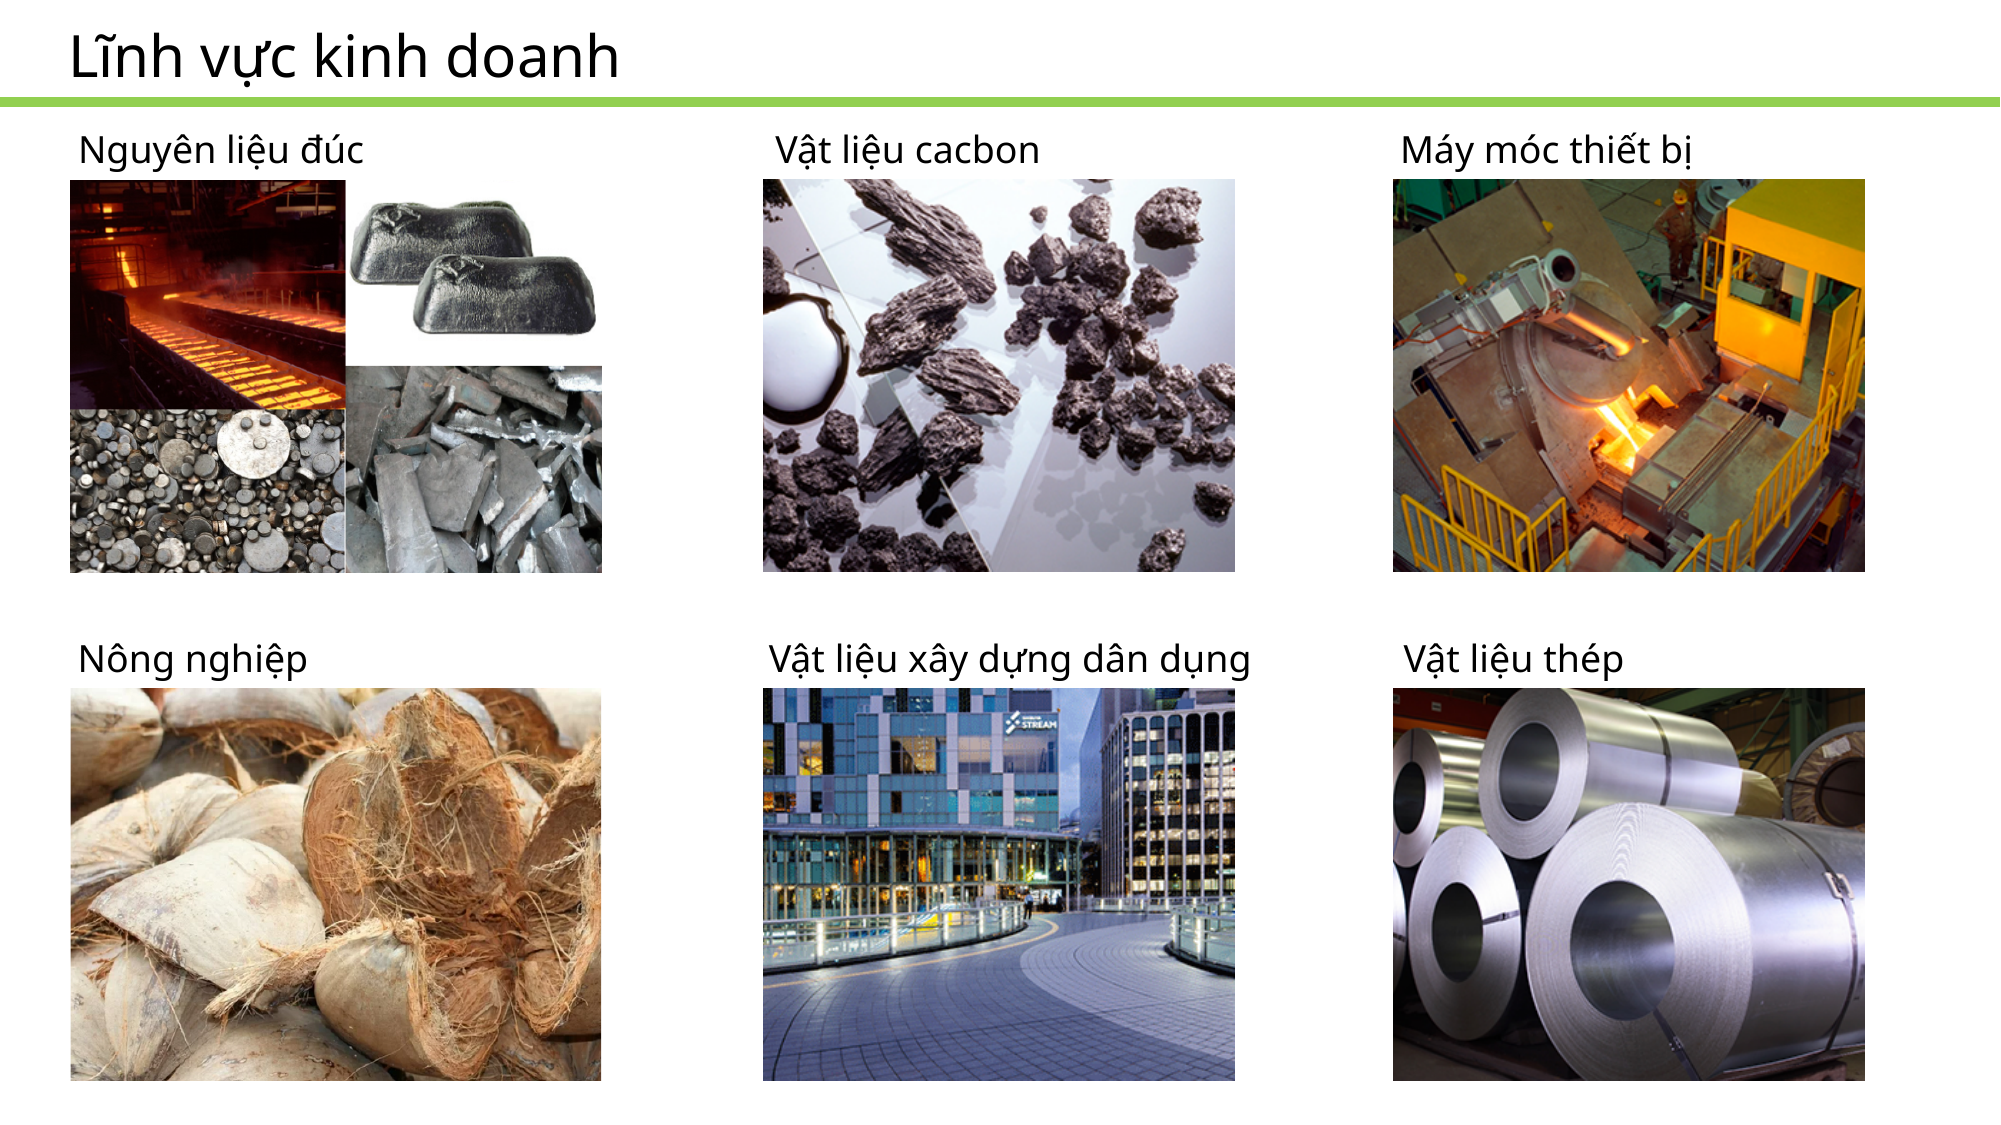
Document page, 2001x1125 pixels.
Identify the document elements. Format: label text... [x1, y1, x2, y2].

text_box Vật liệu thép [1388, 627, 1640, 688]
text_box Nông nghiệp [62, 627, 324, 688]
text_box Máy móc thiết bị [1385, 118, 1708, 179]
picture [70, 180, 602, 573]
text_box Nguyên liệu đúc [63, 118, 380, 179]
picture [1393, 179, 1865, 572]
text_box Vật liệu cacbon [760, 118, 1056, 179]
picture [763, 179, 1235, 572]
picture [70, 688, 602, 1081]
picture [1393, 688, 1865, 1081]
text_box Vật liệu xây dựng dân dụng [754, 627, 1267, 688]
text_box Lĩnh vực kinh doanh [53, 12, 637, 97]
picture [763, 688, 1235, 1081]
